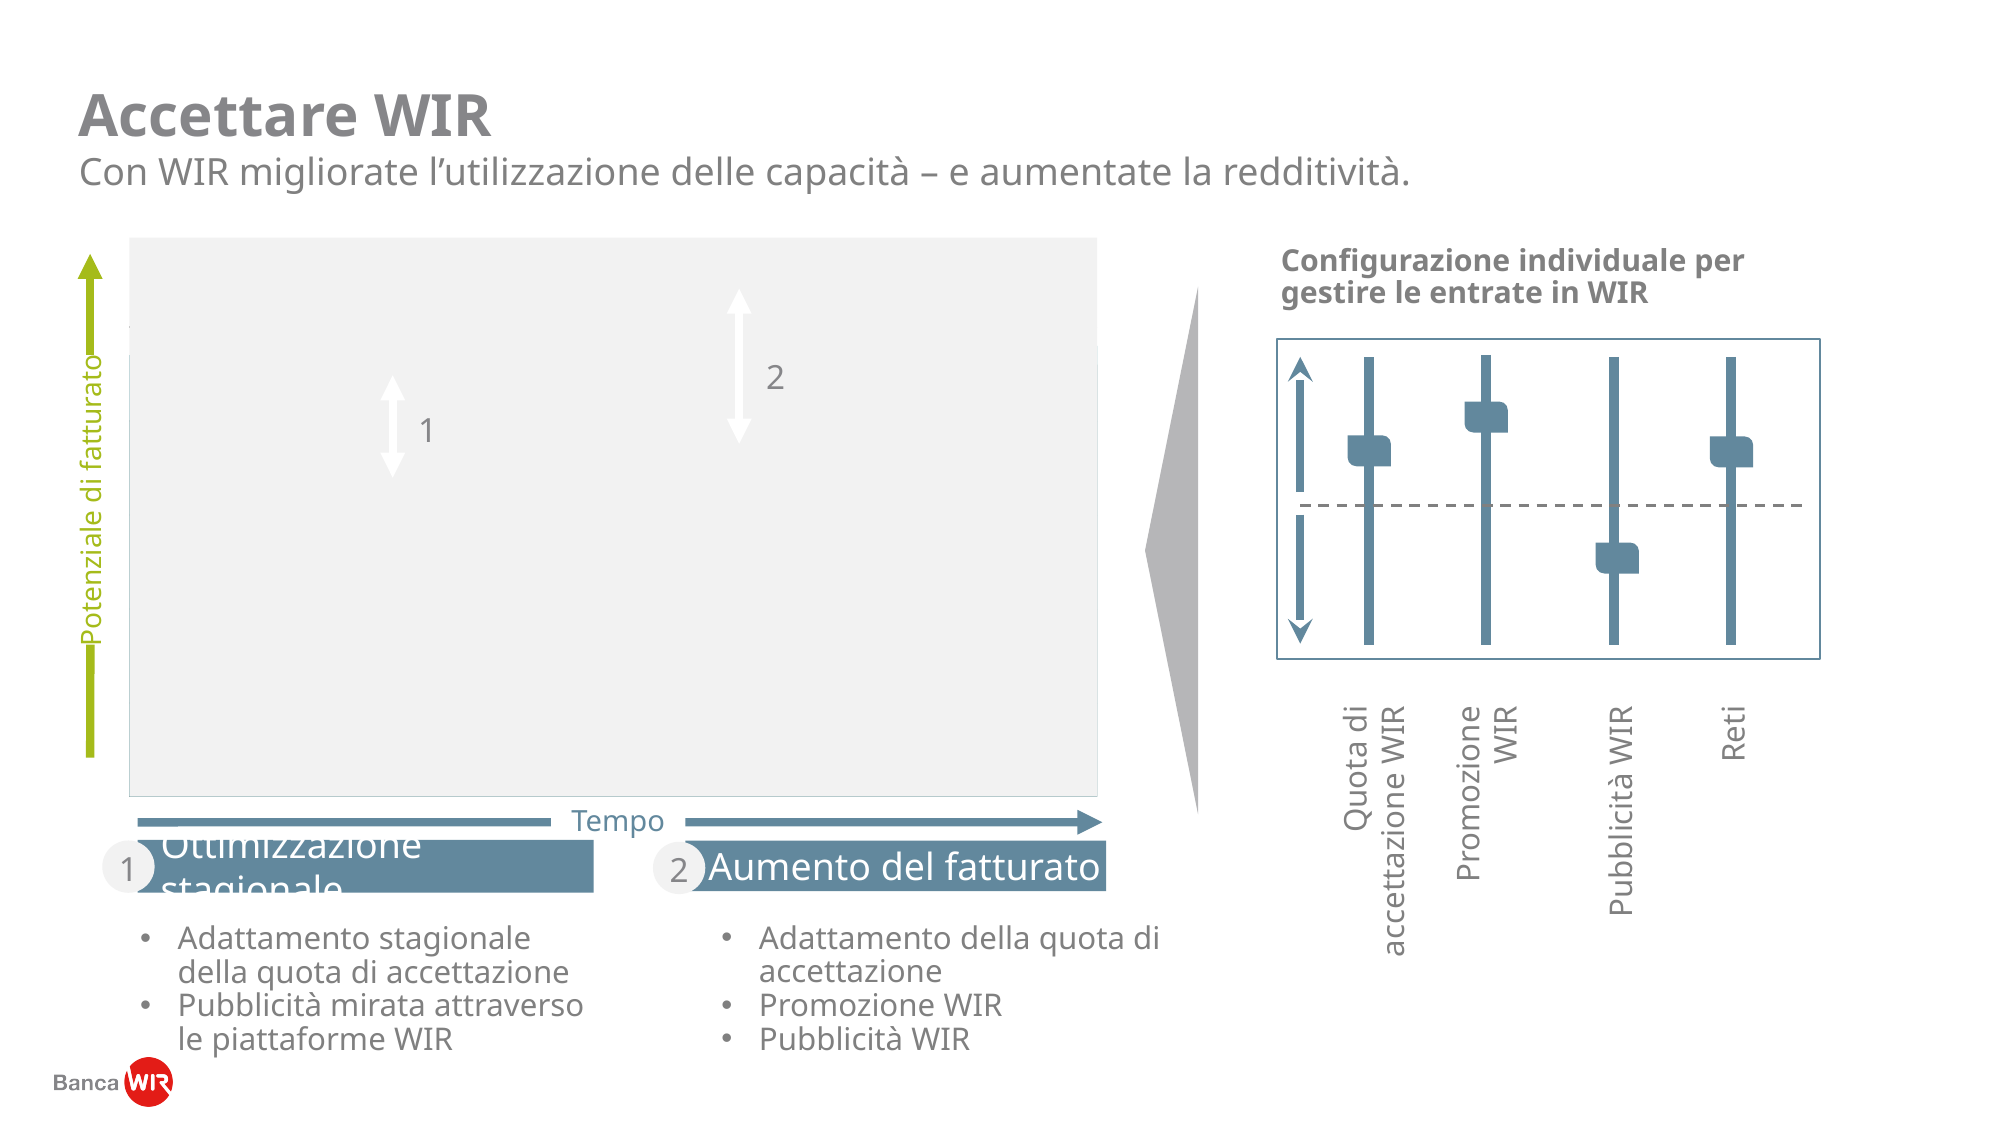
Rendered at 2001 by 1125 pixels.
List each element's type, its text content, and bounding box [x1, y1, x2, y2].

picture [54, 1057, 173, 1107]
text_box Ottimizzazione stagionale [138, 839, 594, 893]
text_box Adattamento della quota di accettazione Promozione WIR Pubblicità WIR [701, 912, 1272, 1067]
text_box Adattamento stagionale della quota di accettazione Pubblicità mirata attraverso le piattaforme WIR [120, 912, 811, 1068]
text_box [1142, 284, 1201, 817]
text_box 1 [100, 838, 157, 895]
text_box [1276, 338, 1821, 660]
text_box Potenziale di fatturato [51, 255, 96, 805]
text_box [1327, 690, 1760, 1036]
text_box 2 [650, 839, 708, 897]
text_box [101, 125, 1120, 811]
text_box Configurazione individuale per gestire le entrate in WIR [1260, 235, 1820, 321]
text_box Accettare WIR Con WIR migliorate l’utilizzazione delle capacità – e aumentate la redditività. [78, 78, 1674, 244]
text_box Aumento del fatturato [688, 840, 1107, 892]
